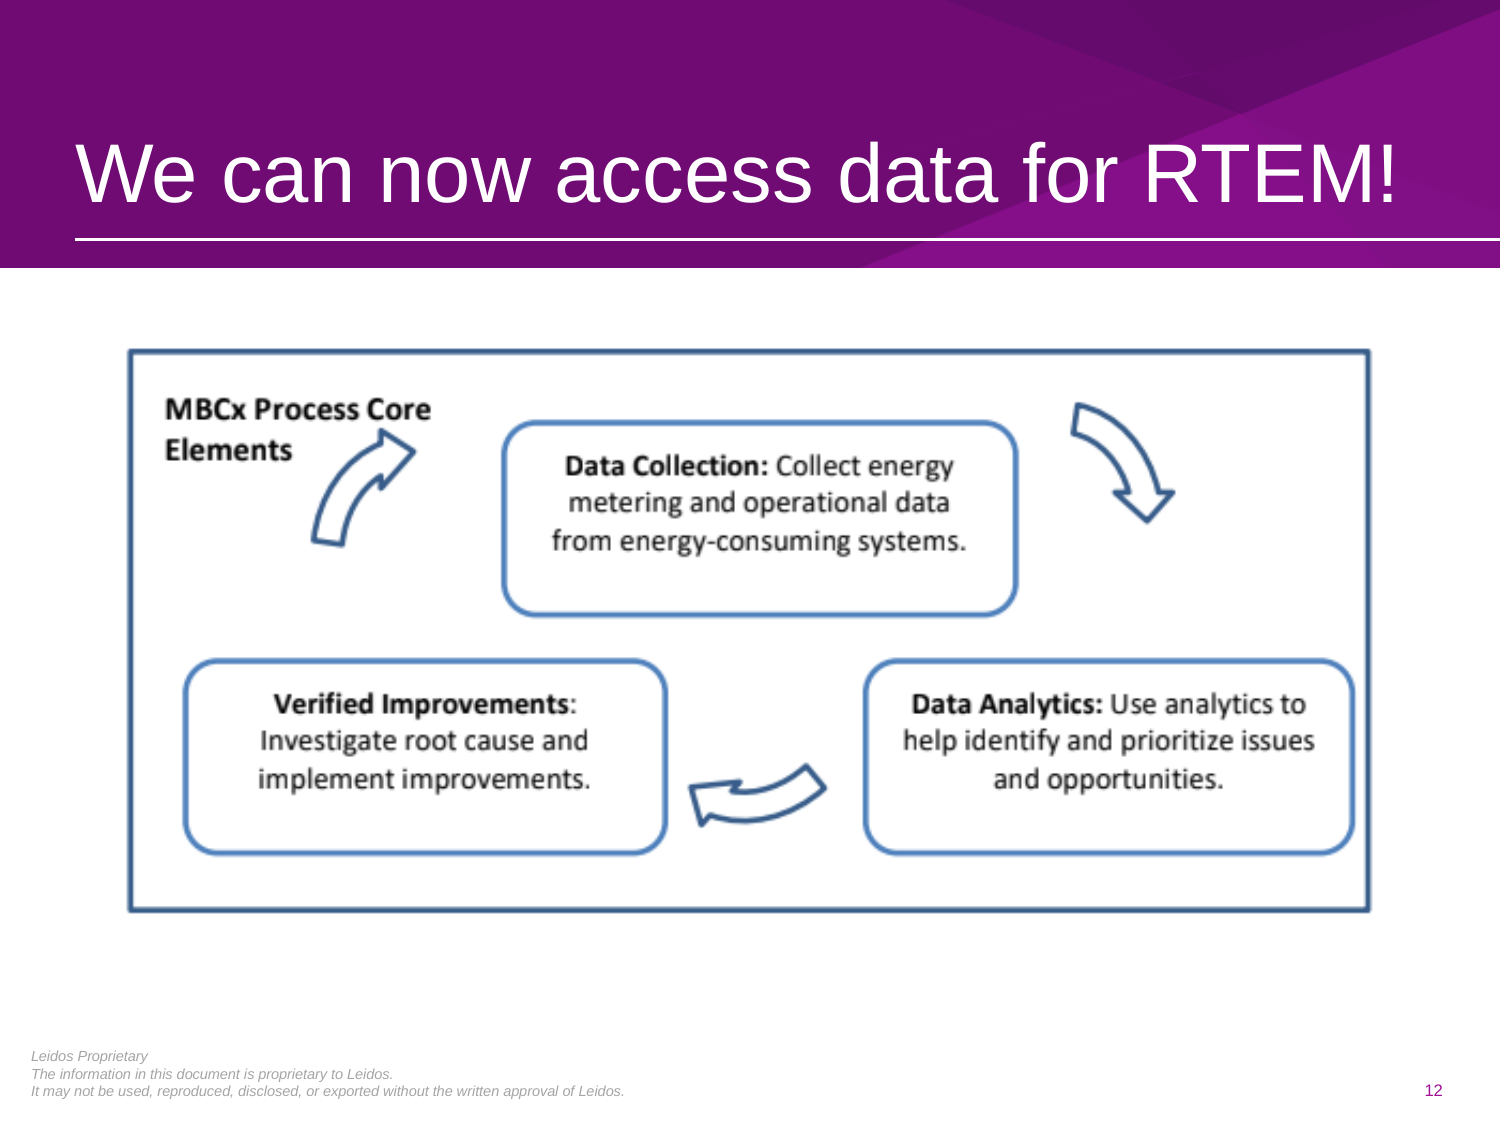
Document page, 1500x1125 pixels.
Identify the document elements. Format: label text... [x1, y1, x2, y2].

picture [0, 0, 1500, 268]
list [107, 330, 1393, 935]
title We can now access data for RTEM! [75, 34, 1425, 229]
